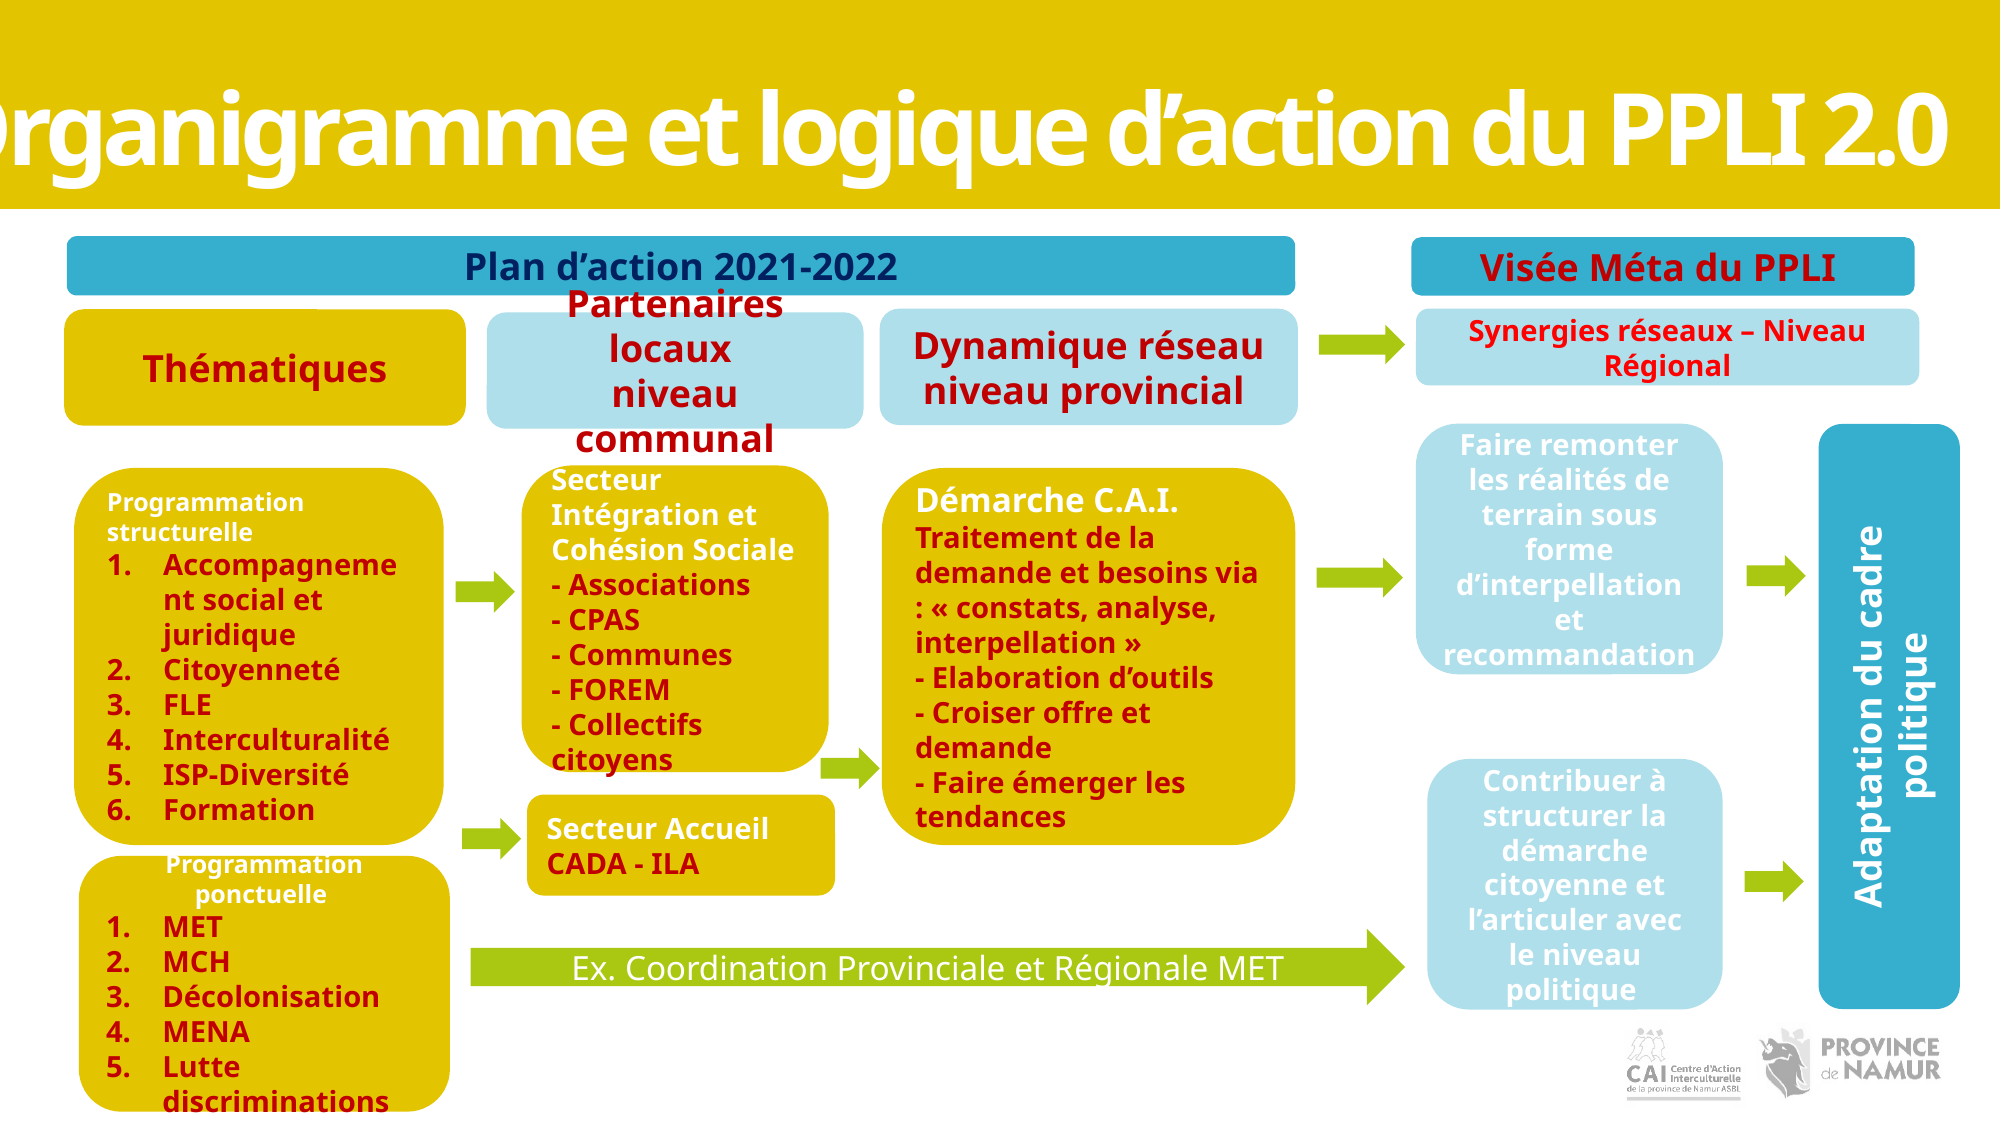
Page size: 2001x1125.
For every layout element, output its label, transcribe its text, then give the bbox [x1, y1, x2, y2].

text_box Faire remonter les réalités de terrain sous forme d’interpellation et recommandation [1414, 422, 1725, 676]
text_box Contribuer à structurer la démarche citoyenne et l’articuler avec le niveau politique [1426, 757, 1724, 1011]
text_box [1745, 552, 1808, 600]
text_box Organigramme et logique d’action du PPLI 2.0 [0, 57, 1967, 193]
text_box [461, 815, 523, 863]
text_box Démarche C.A.I. Traitement de la demande et besoins via : « constats, analyse, interpellation » - Elaboration d’outils - Croiser offre et demande - Faire émerger les tendances [880, 466, 1297, 847]
text_box Secteur Intégration et Cohésion Sociale - Associations - CPAS - Communes - FOREM - Collectifs citoyens [520, 464, 830, 774]
text_box Programmation ponctuelle MET MCH Décolonisation MENA Lutte discriminations [77, 854, 451, 1113]
text_box [454, 568, 517, 616]
text_box [0, 0, 2000, 209]
text_box Adaptation du cadre politique [1817, 422, 1961, 1011]
text_box Dynamique réseau niveau provincial [878, 307, 1299, 427]
text_box Plan d’action 2021-2022 [65, 235, 1297, 297]
text_box Thématiques [63, 308, 467, 427]
text_box [1315, 555, 1405, 601]
text_box Secteur Accueil CADA - ILA [525, 793, 837, 897]
text_box Programmation structurelle Accompagnement social et juridique Citoyenneté FLE Interculturalité ISP-Diversité Formation [73, 466, 445, 847]
text_box Visée Méta du PPLI [1410, 236, 1916, 297]
picture [1614, 1019, 1950, 1116]
text_box [1317, 322, 1407, 367]
text_box Synergies réseaux – Niveau Régional [1414, 307, 1921, 387]
text_box Partenaires locaux niveau communal [485, 311, 865, 430]
text_box Ex. Coordination Provinciale et Régionale MET [469, 926, 1407, 1008]
text_box [819, 745, 882, 792]
text_box [1743, 858, 1806, 905]
